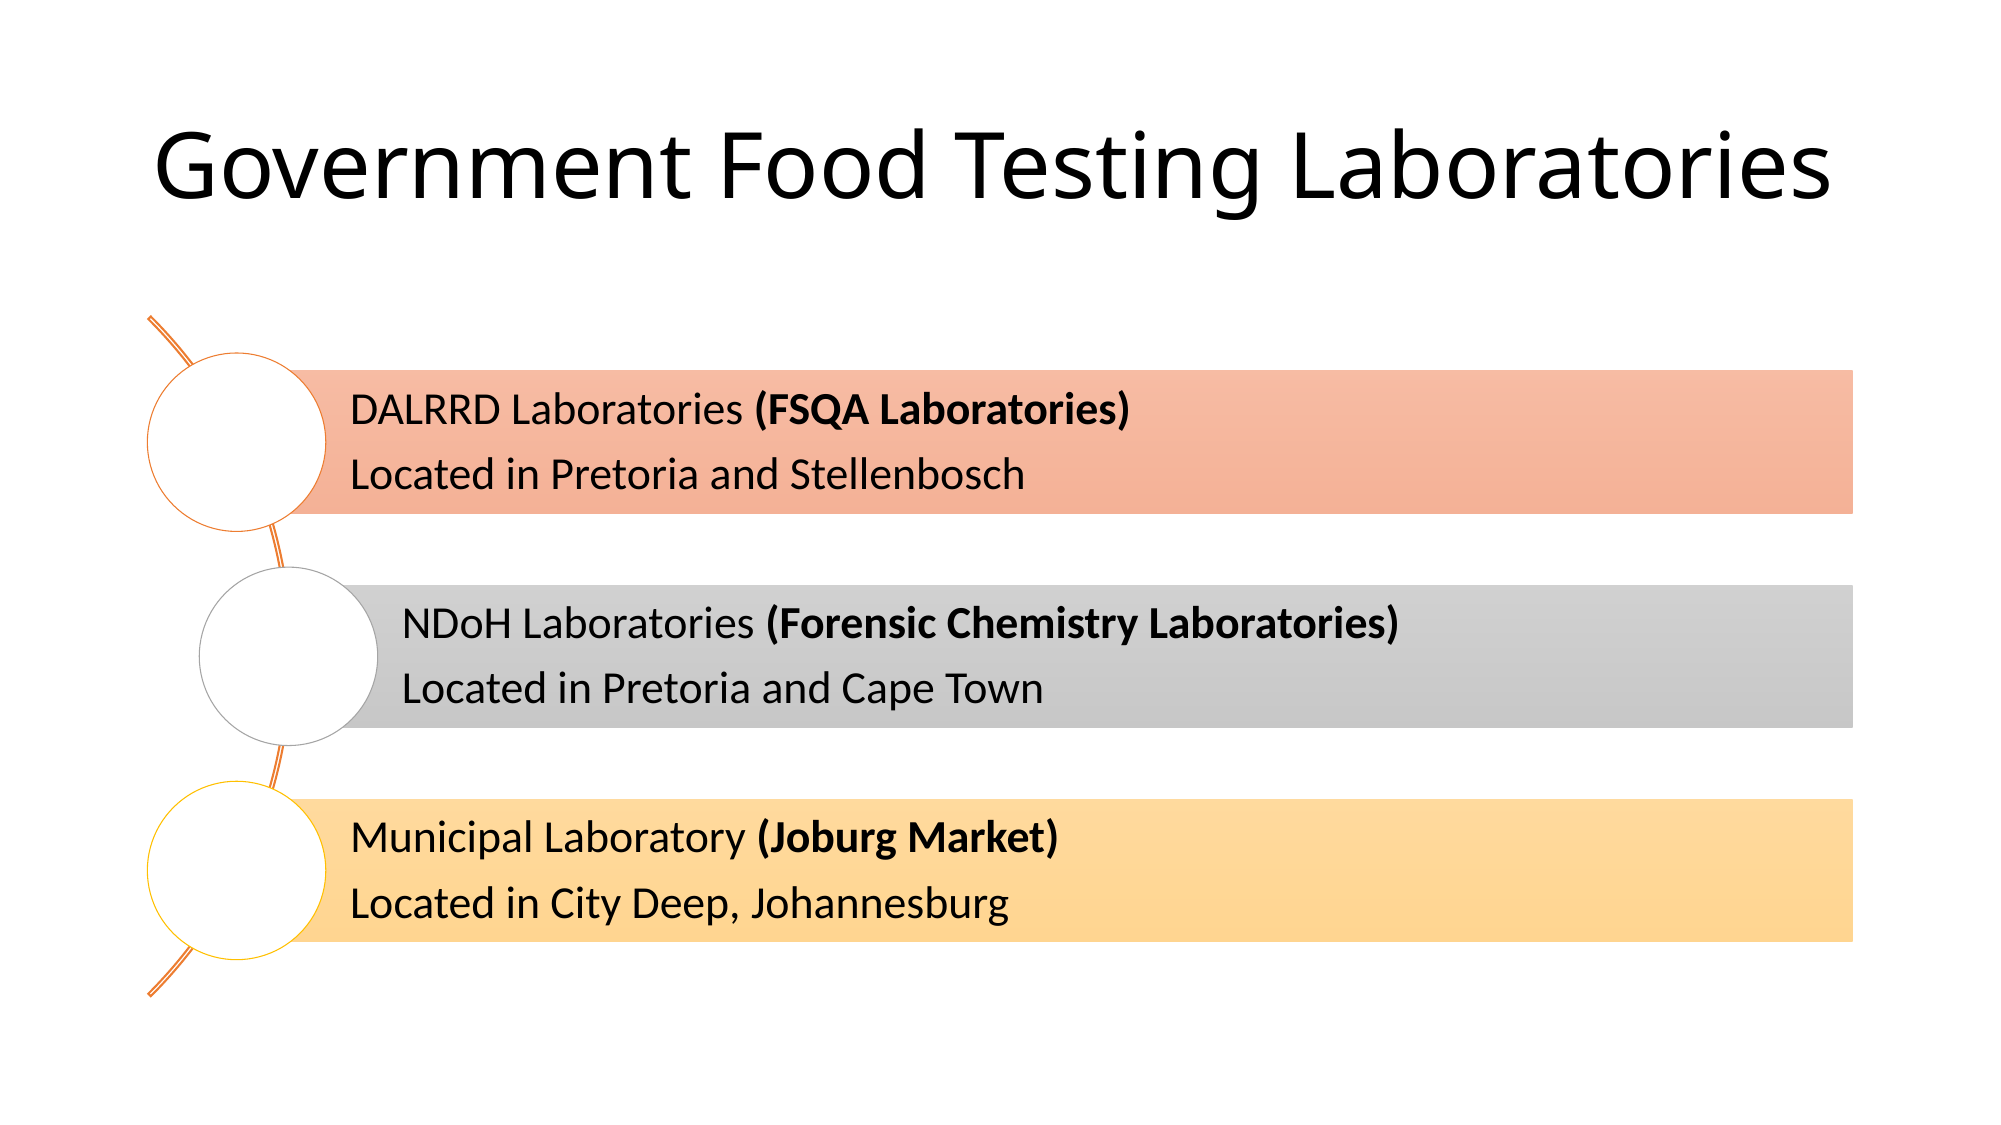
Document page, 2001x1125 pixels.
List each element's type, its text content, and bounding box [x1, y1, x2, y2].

title Government Food Testing Laboratories [137, 59, 1863, 278]
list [137, 299, 1863, 1014]
